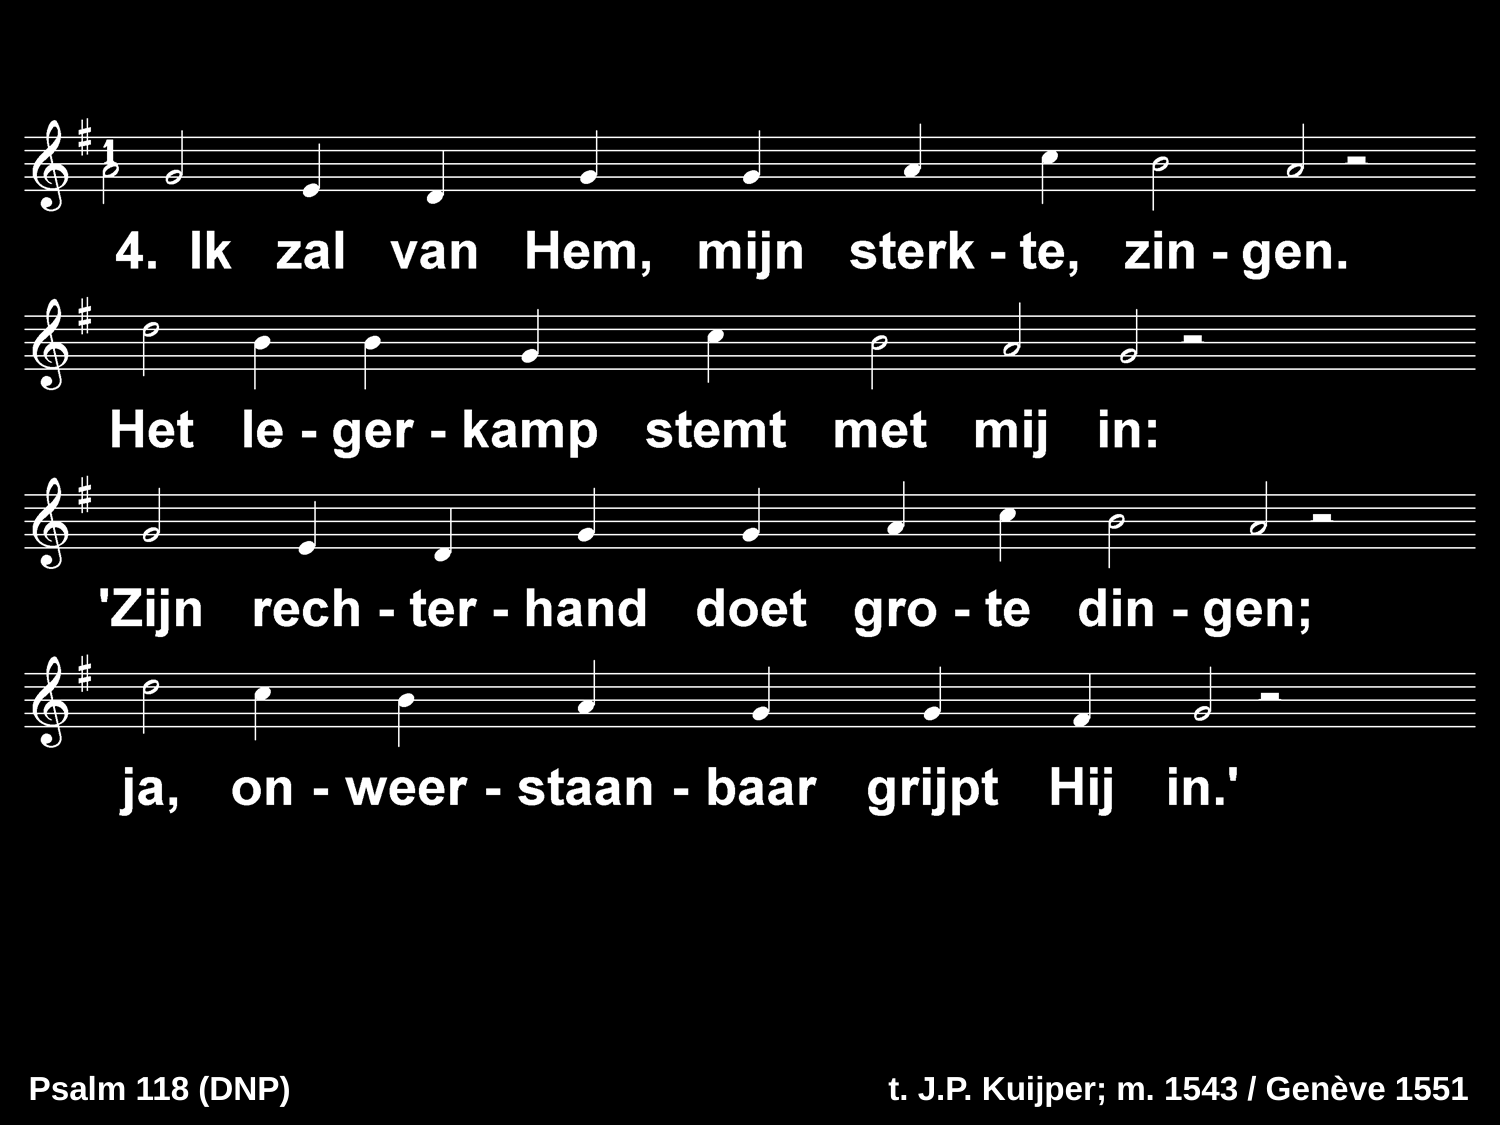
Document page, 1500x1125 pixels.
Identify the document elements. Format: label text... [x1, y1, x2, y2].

text_box Psalm 118 (DNP) t. J.P. Kuijper; m. 1543 / Genève 1551 [13, 1059, 1495, 1115]
picture [10, 104, 1490, 831]
